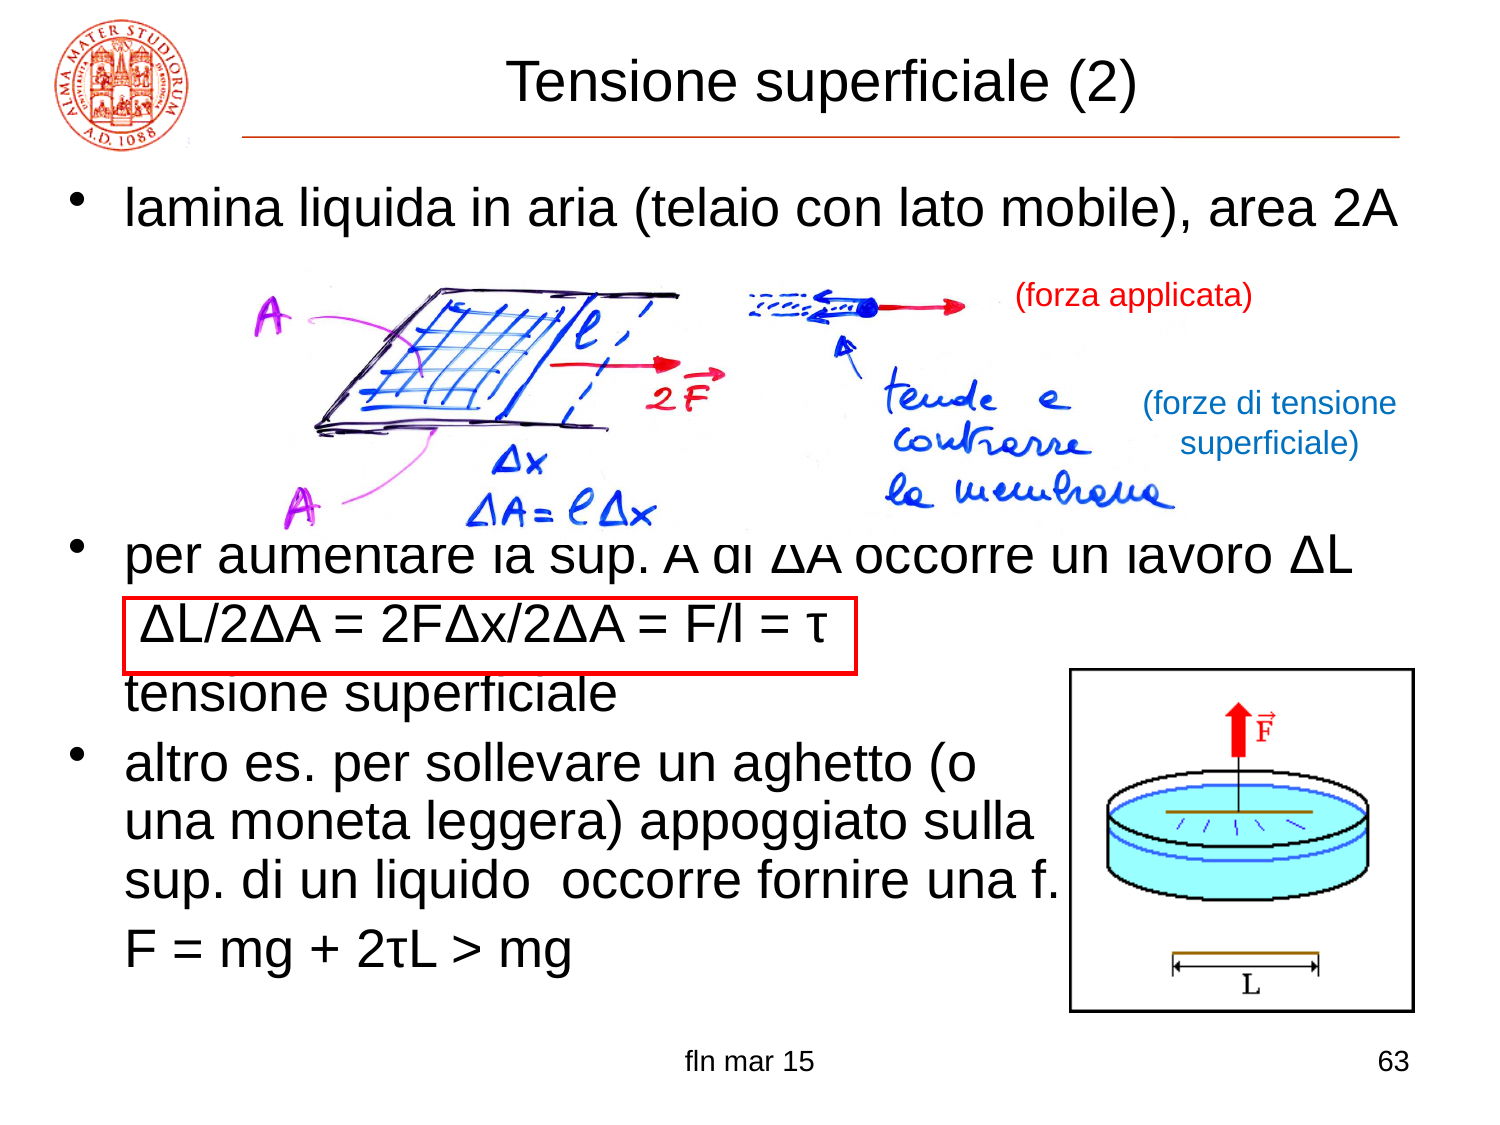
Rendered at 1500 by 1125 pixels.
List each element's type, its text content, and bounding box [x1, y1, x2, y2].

picture [53, 18, 190, 168]
footer fln mar 15 [512, 1034, 988, 1103]
text_box (forza applicata) [1185, 265, 1269, 321]
title Tensione superficiale (2) [230, 31, 1415, 126]
picture [1068, 668, 1415, 1013]
list lamina liquida in aria (telaio con lato mobile), area 2A per aumentare la sup. A di ΔA occorre un lavoro ΔL ΔL/2ΔA = 2FΔx/2ΔA = F/l = τ tensione superficiale altro es. per sollevare un aghetto (o una moneta leggera) appoggiato sulla sup. di un liquido occorre fornire una f. F = mg + 2τL > mg [53, 172, 1447, 1024]
text_box [123, 597, 857, 674]
picture [241, 266, 1188, 545]
text_box (forze di tensione superficiale) [1192, 373, 1413, 469]
slide_number 63 [1074, 1034, 1425, 1103]
